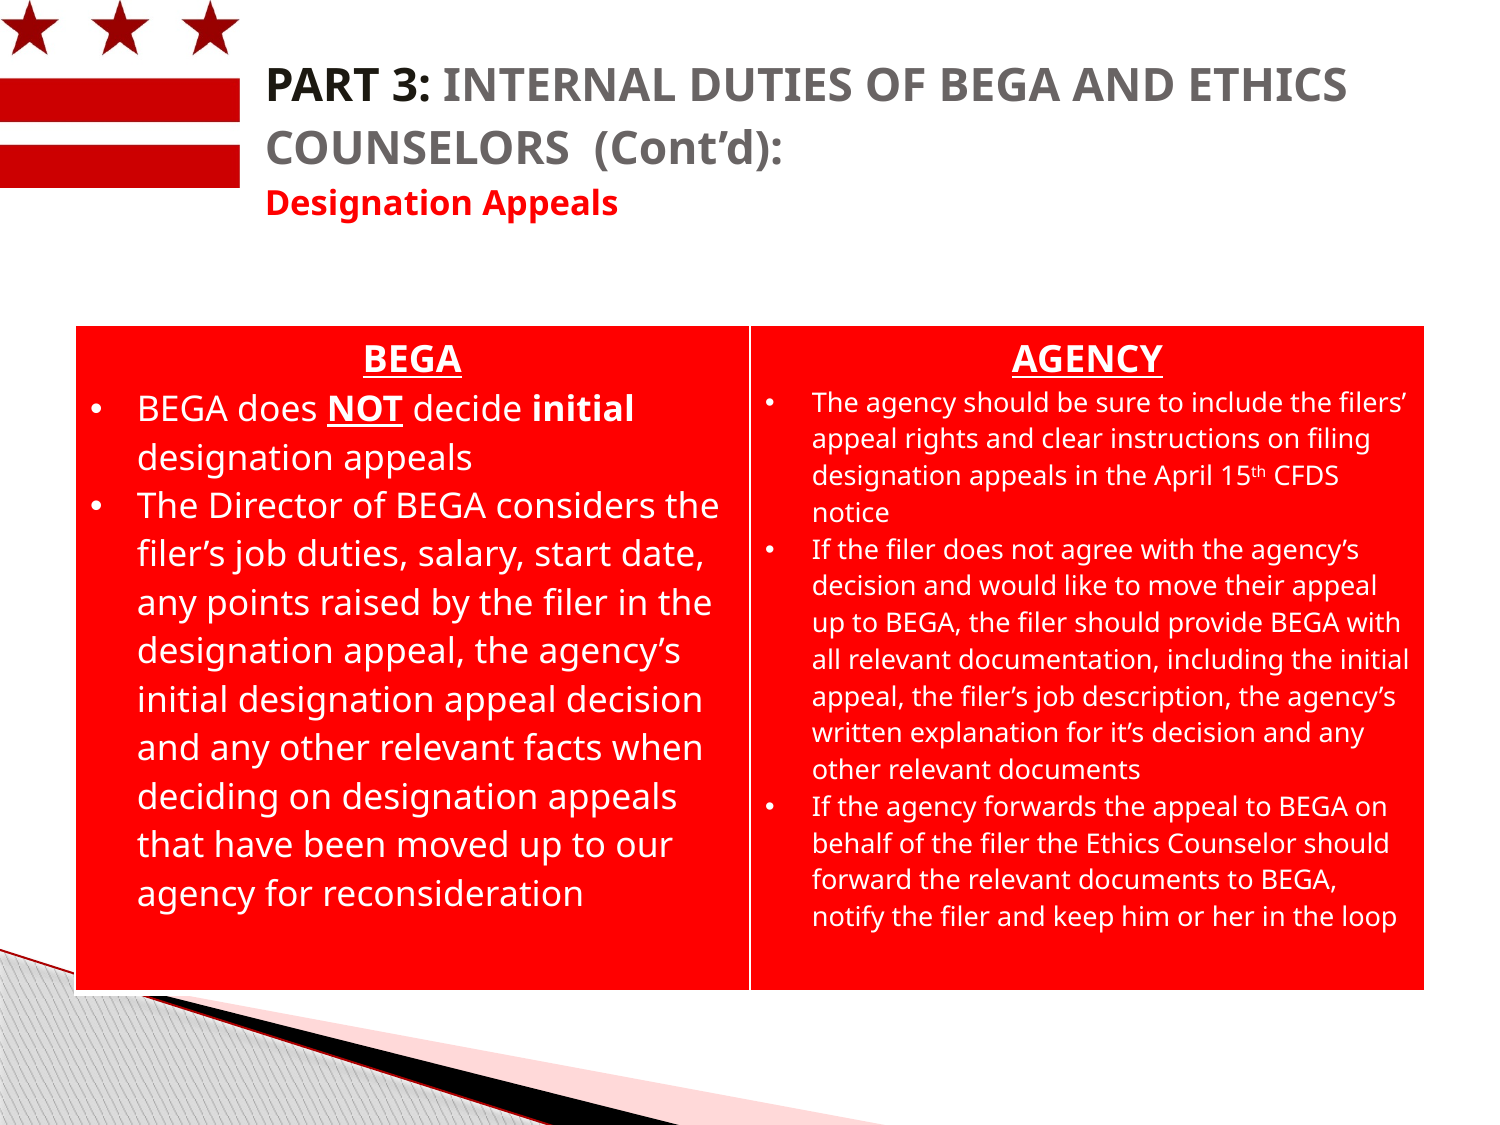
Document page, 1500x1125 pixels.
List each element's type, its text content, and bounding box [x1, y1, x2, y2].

title PART 3: Internal Duties of BEGA and Ethics Counselors (Cont’d): Designation Appeals [249, 45, 1425, 233]
table_header AGENCY The agency should be sure to include the filers’ appeal rights and clear instructions on filing designation appeals in the April 15th CFDS notice If the filer does not agree with the agency’s decision and would like to move their appeal up to BEGA, the filer should provide BEGA with all relevant documentation, including the initial appeal, the filer’s job description, the agency’s written explanation for it’s decision and any other relevant documents If the agency forwards the appeal to BEGA on behalf of the filer the Ethics Counselor should forward the relevant documents to BEGA, notify the filer and keep him or her in the loop [751, 326, 1424, 990]
table_header BEGA BEGA does NOT decide initial designation appeals The Director of BEGA considers the filer’s job duties, salary, start date, any points raised by the filer in the designation appeal, the agency’s initial designation appeal decision and any other relevant facts when deciding on designation appeals that have been moved up to our agency for reconsideration [76, 326, 749, 990]
picture [0, 0, 240, 188]
